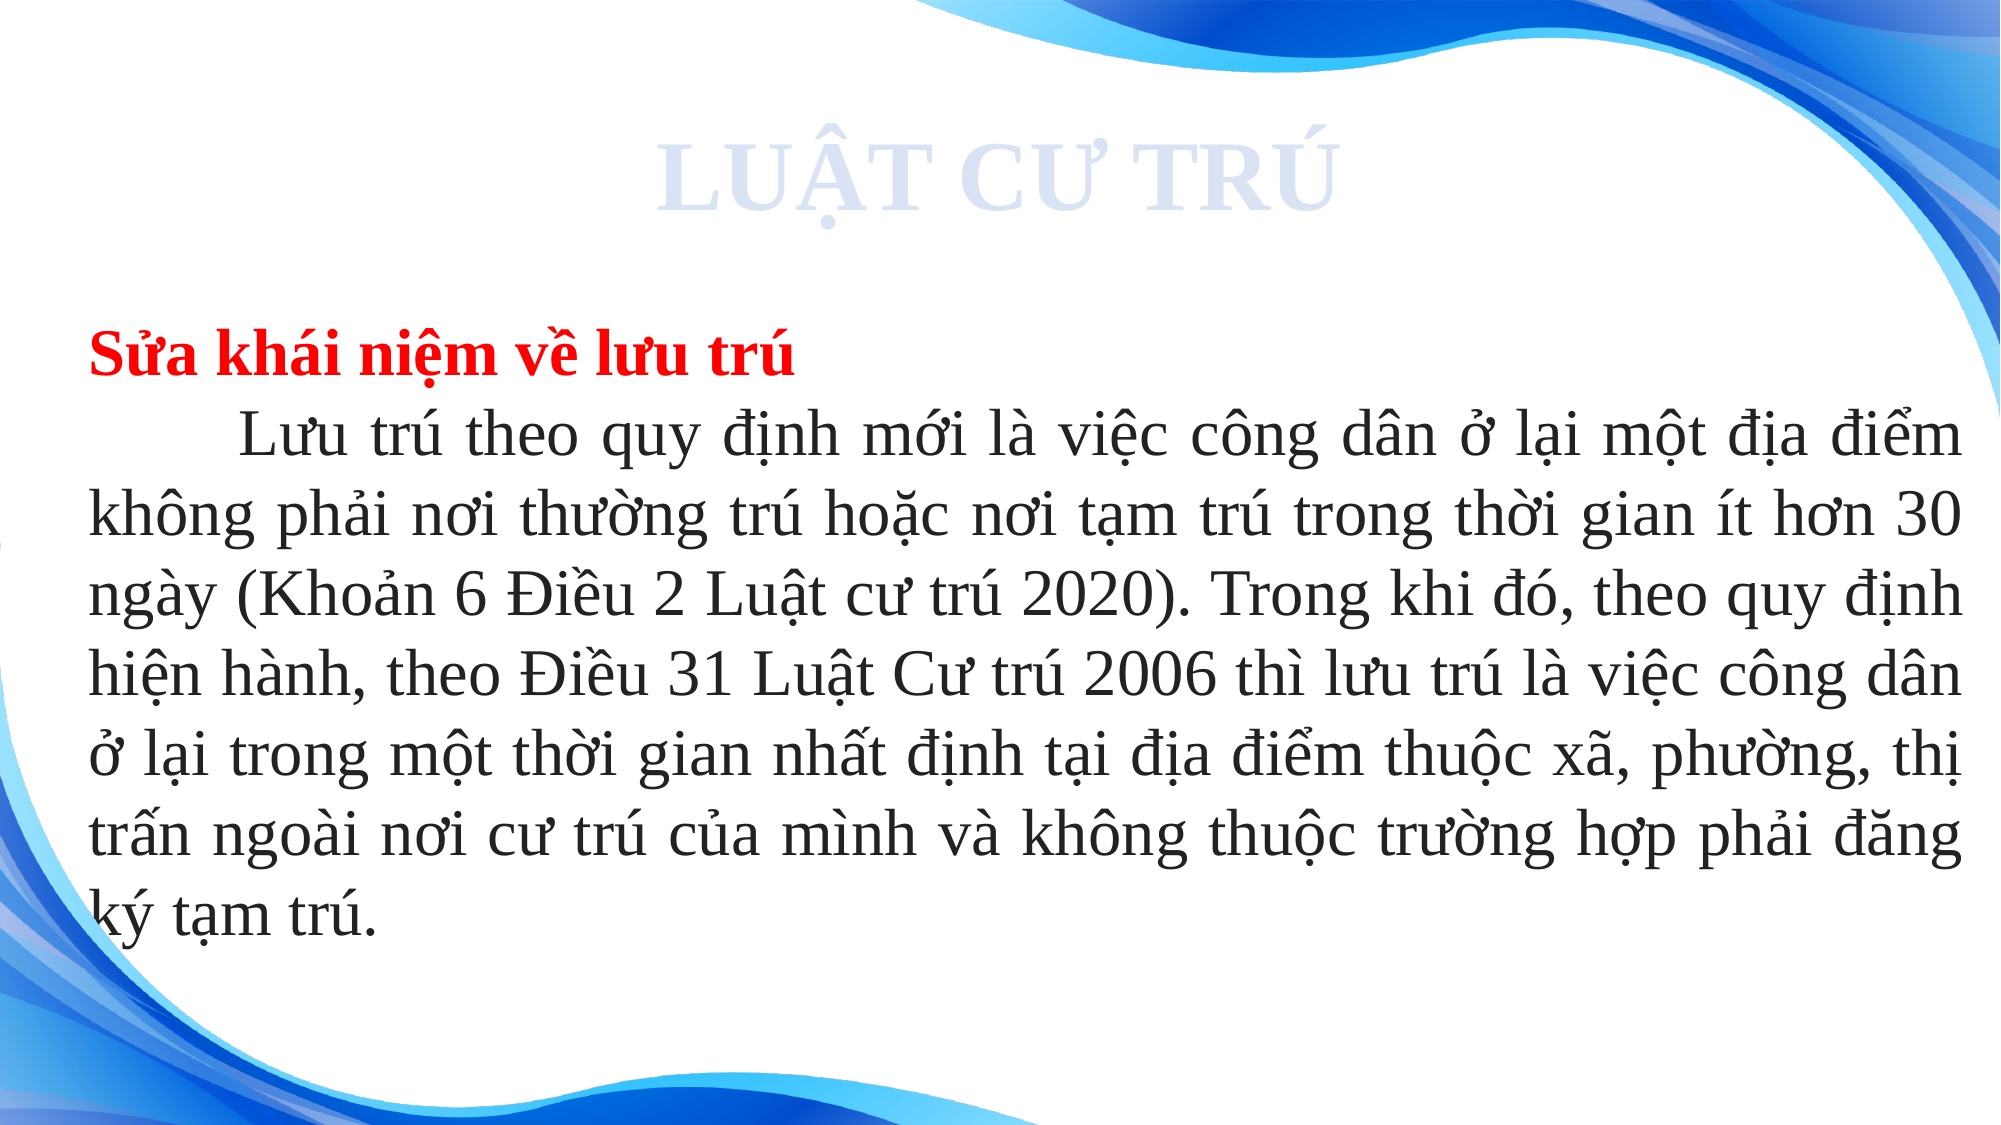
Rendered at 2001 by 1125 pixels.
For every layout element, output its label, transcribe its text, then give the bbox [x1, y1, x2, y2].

picture [0, 0, 2000, 1125]
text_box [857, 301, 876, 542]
text_box LUẬT CƯ TRÚ [641, 103, 876, 238]
text_box Sửa khái niệm về lưu trú Lưu trú theo quy định mới là việc công dân ở lại một địa điểm không phải nơi thường trú hoặc nơi tạm trú trong thời gian ít hơn 30 ngày (Khoản 6 Điều 2 Luật cư trú 2020). Trong khi đó, theo quy định hiện hành, theo Điều 31 Luật Cư trú 2006 thì lưu trú là việc công dân ở lại trong một thời gian nhất định tại địa điểm thuộc xã, phường, thị trấn ngoài nơi cư trú của mình và không thuộc trường hợp phải đăng ký tạm trú. [1133, 604, 1982, 956]
text_box Sửa khái niệm về lưu trú Lưu trú theo quy định mới là việc công dân ở lại một địa điểm không phải nơi thường trú hoặc nơi tạm trú trong thời gian ít hơn 30 ngày (Khoản 6 Điều 2 Luật cư trú 2020). Trong khi đó, theo quy định hiện hành, theo Điều 31 Luật Cư trú 2006 thì lưu trú là việc công dân ở lại trong một thời gian nhất định tại địa điểm thuộc xã, phường, thị trấn ngoài nơi cư trú của mình và không thuộc trường hợp phải đăng ký tạm trú. [73, 301, 252, 542]
